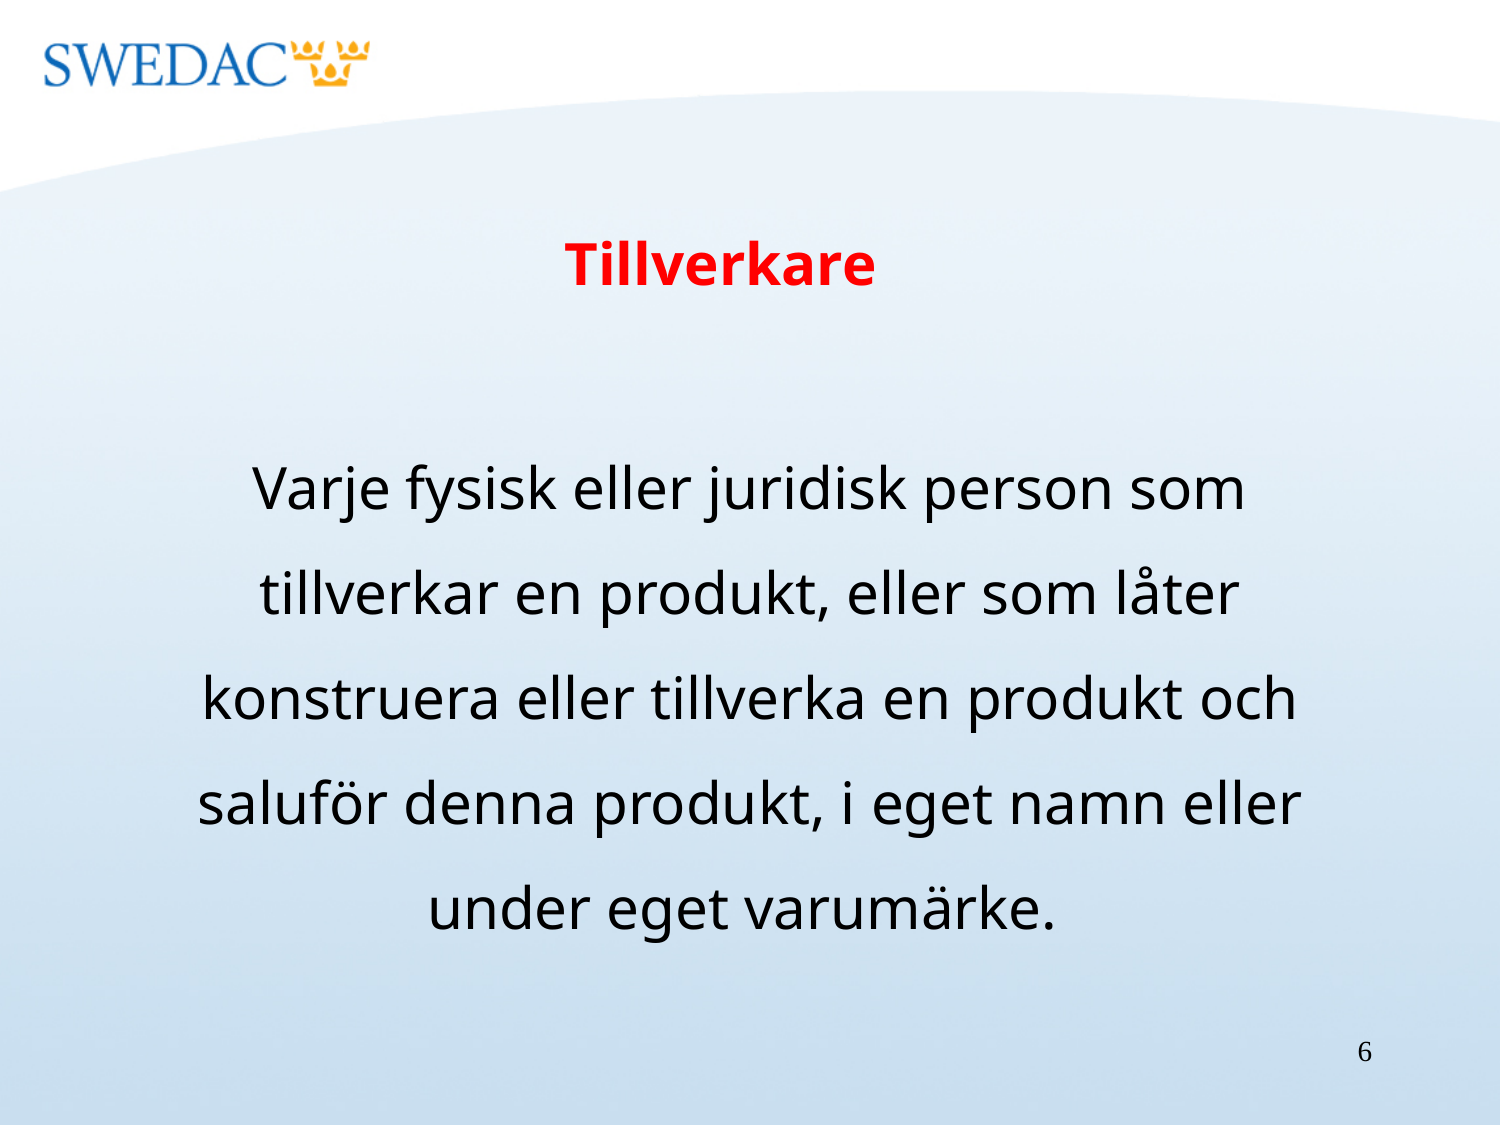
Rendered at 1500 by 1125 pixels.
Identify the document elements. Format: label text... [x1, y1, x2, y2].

picture [0, 0, 1500, 1125]
text_box Varje fysisk eller juridisk person som tillverkar en produkt, eller som låter konstruera eller tillverka en produkt och saluför denna produkt, i eget namn eller under eget varumärke. [171, 408, 1329, 949]
slide_number 6 [1074, 1025, 1388, 1100]
text_box Tillverkare [289, 219, 1152, 305]
